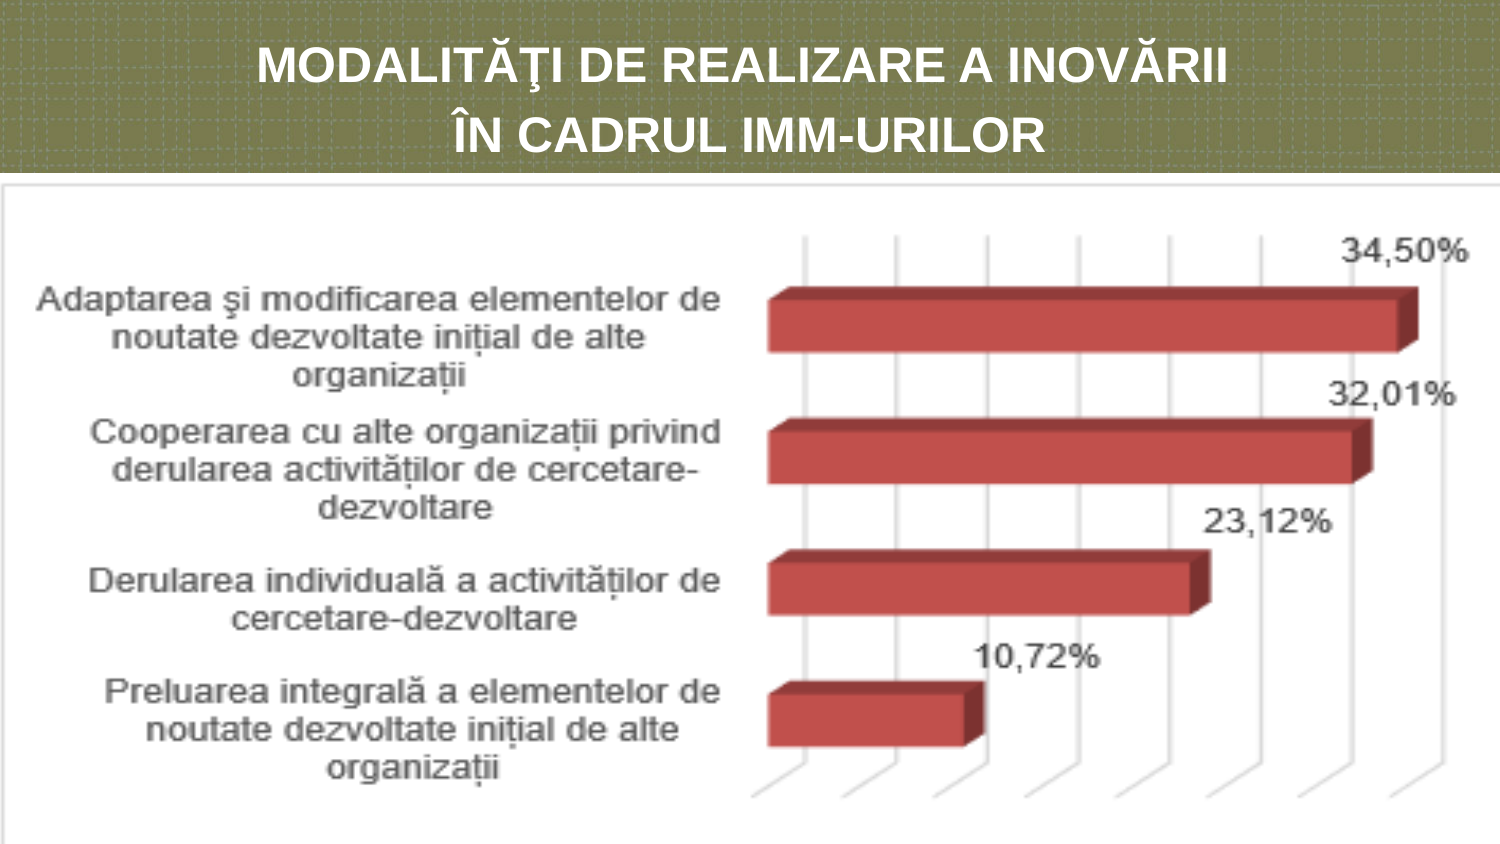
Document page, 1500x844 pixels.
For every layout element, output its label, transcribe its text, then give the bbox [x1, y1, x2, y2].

list MODALITĂŢI DE REALIZARE A INOVĂRII ÎN CADRUL IMM-URILOR [0, 102, 1500, 173]
picture [0, 173, 1500, 844]
picture [0, 0, 1500, 102]
